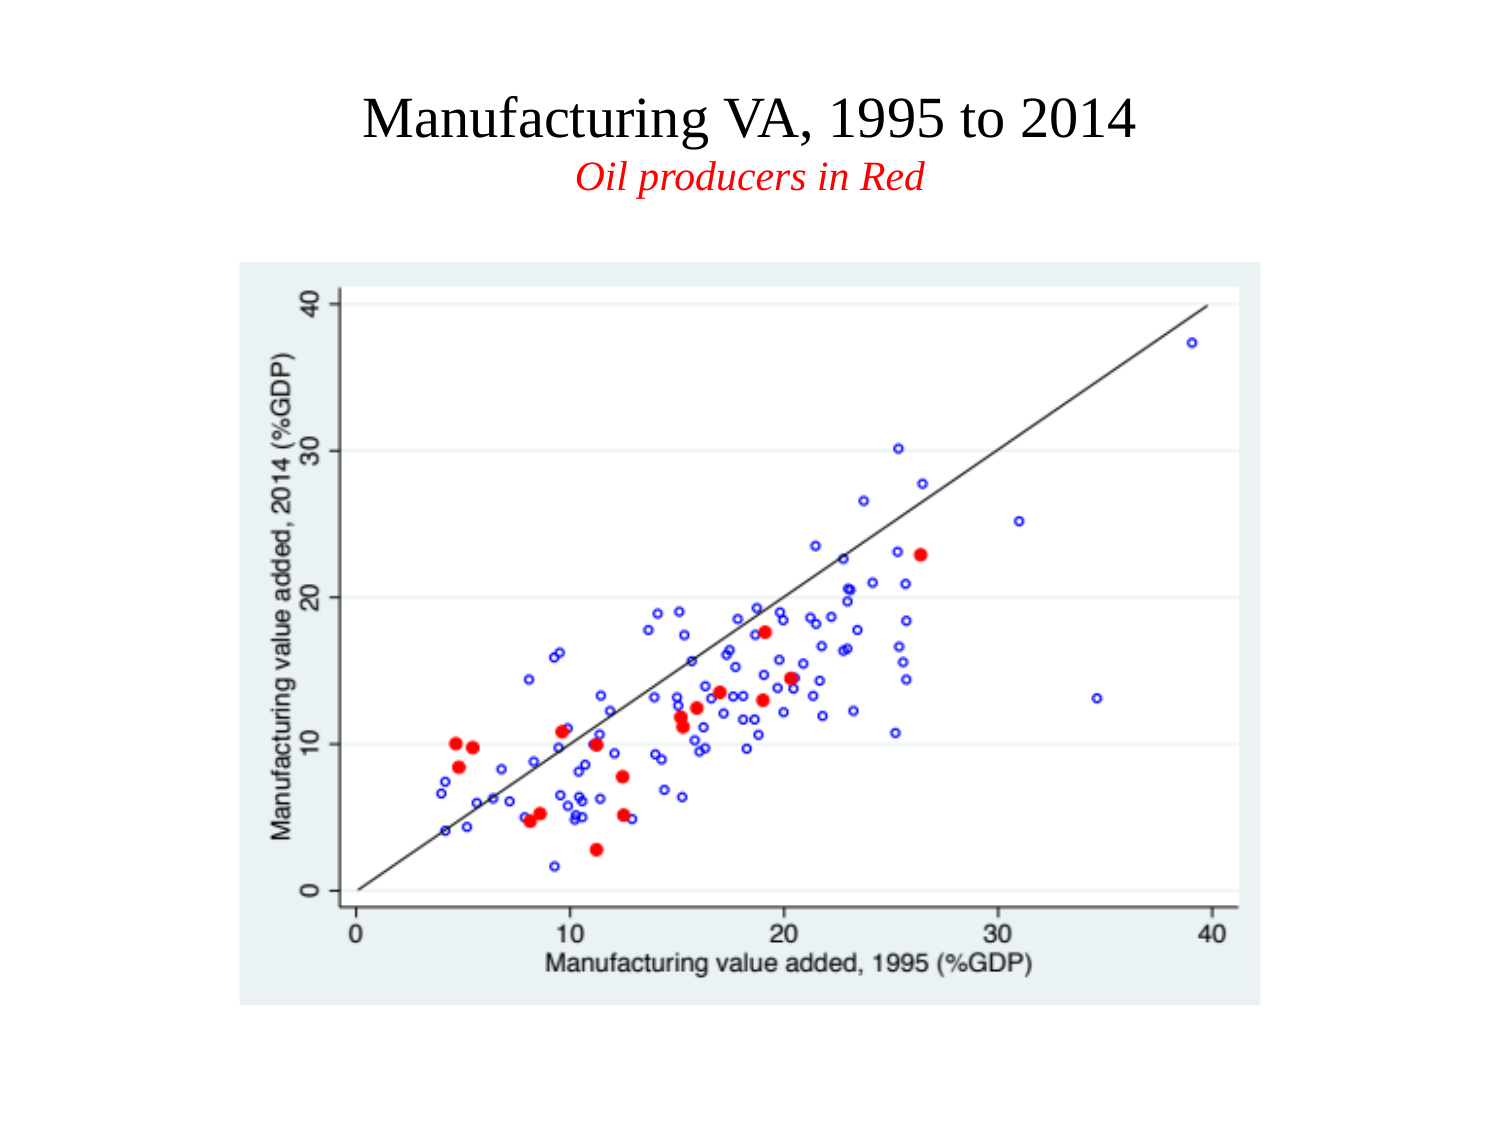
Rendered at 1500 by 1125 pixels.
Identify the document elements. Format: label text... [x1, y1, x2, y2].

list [74, 262, 1426, 1006]
title Manufacturing VA, 1995 to 2014 Oil producers in Red [75, 45, 1425, 233]
